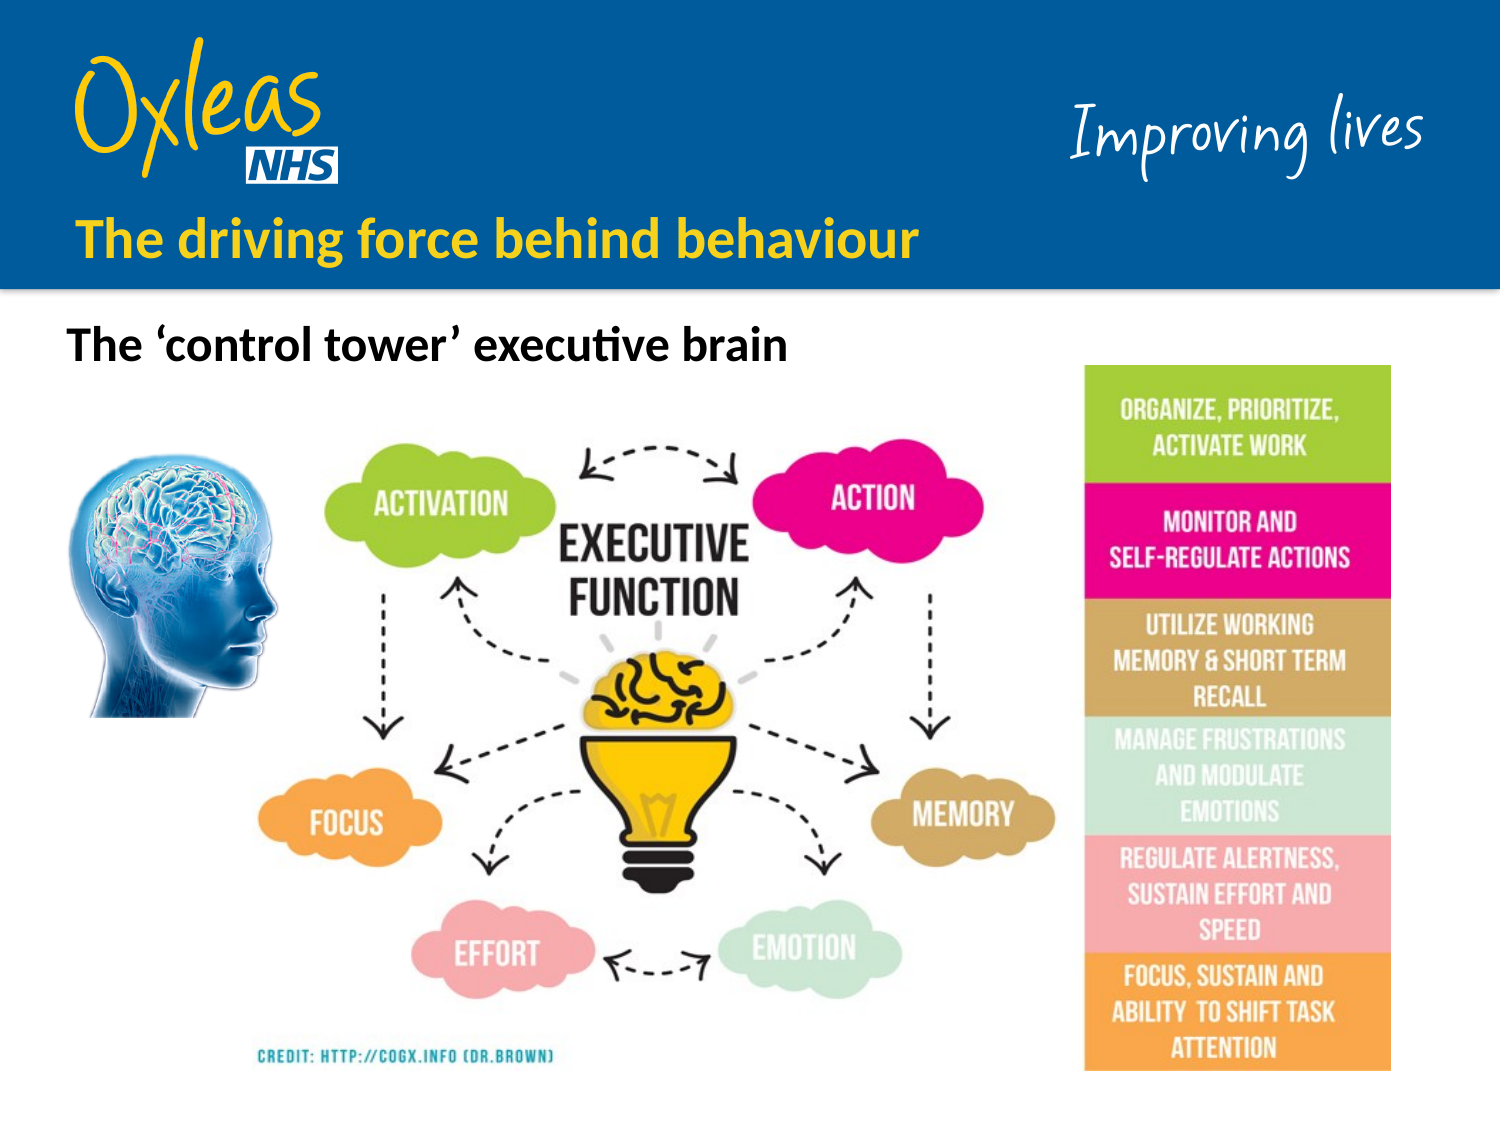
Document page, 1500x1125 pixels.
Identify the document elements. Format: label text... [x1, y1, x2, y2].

picture [65, 365, 1391, 1071]
picture [1070, 93, 1423, 182]
title The driving force behind behaviour [75, 200, 1425, 290]
list The ‘control tower’ executive brain [50, 311, 1412, 1071]
picture [75, 37, 338, 184]
